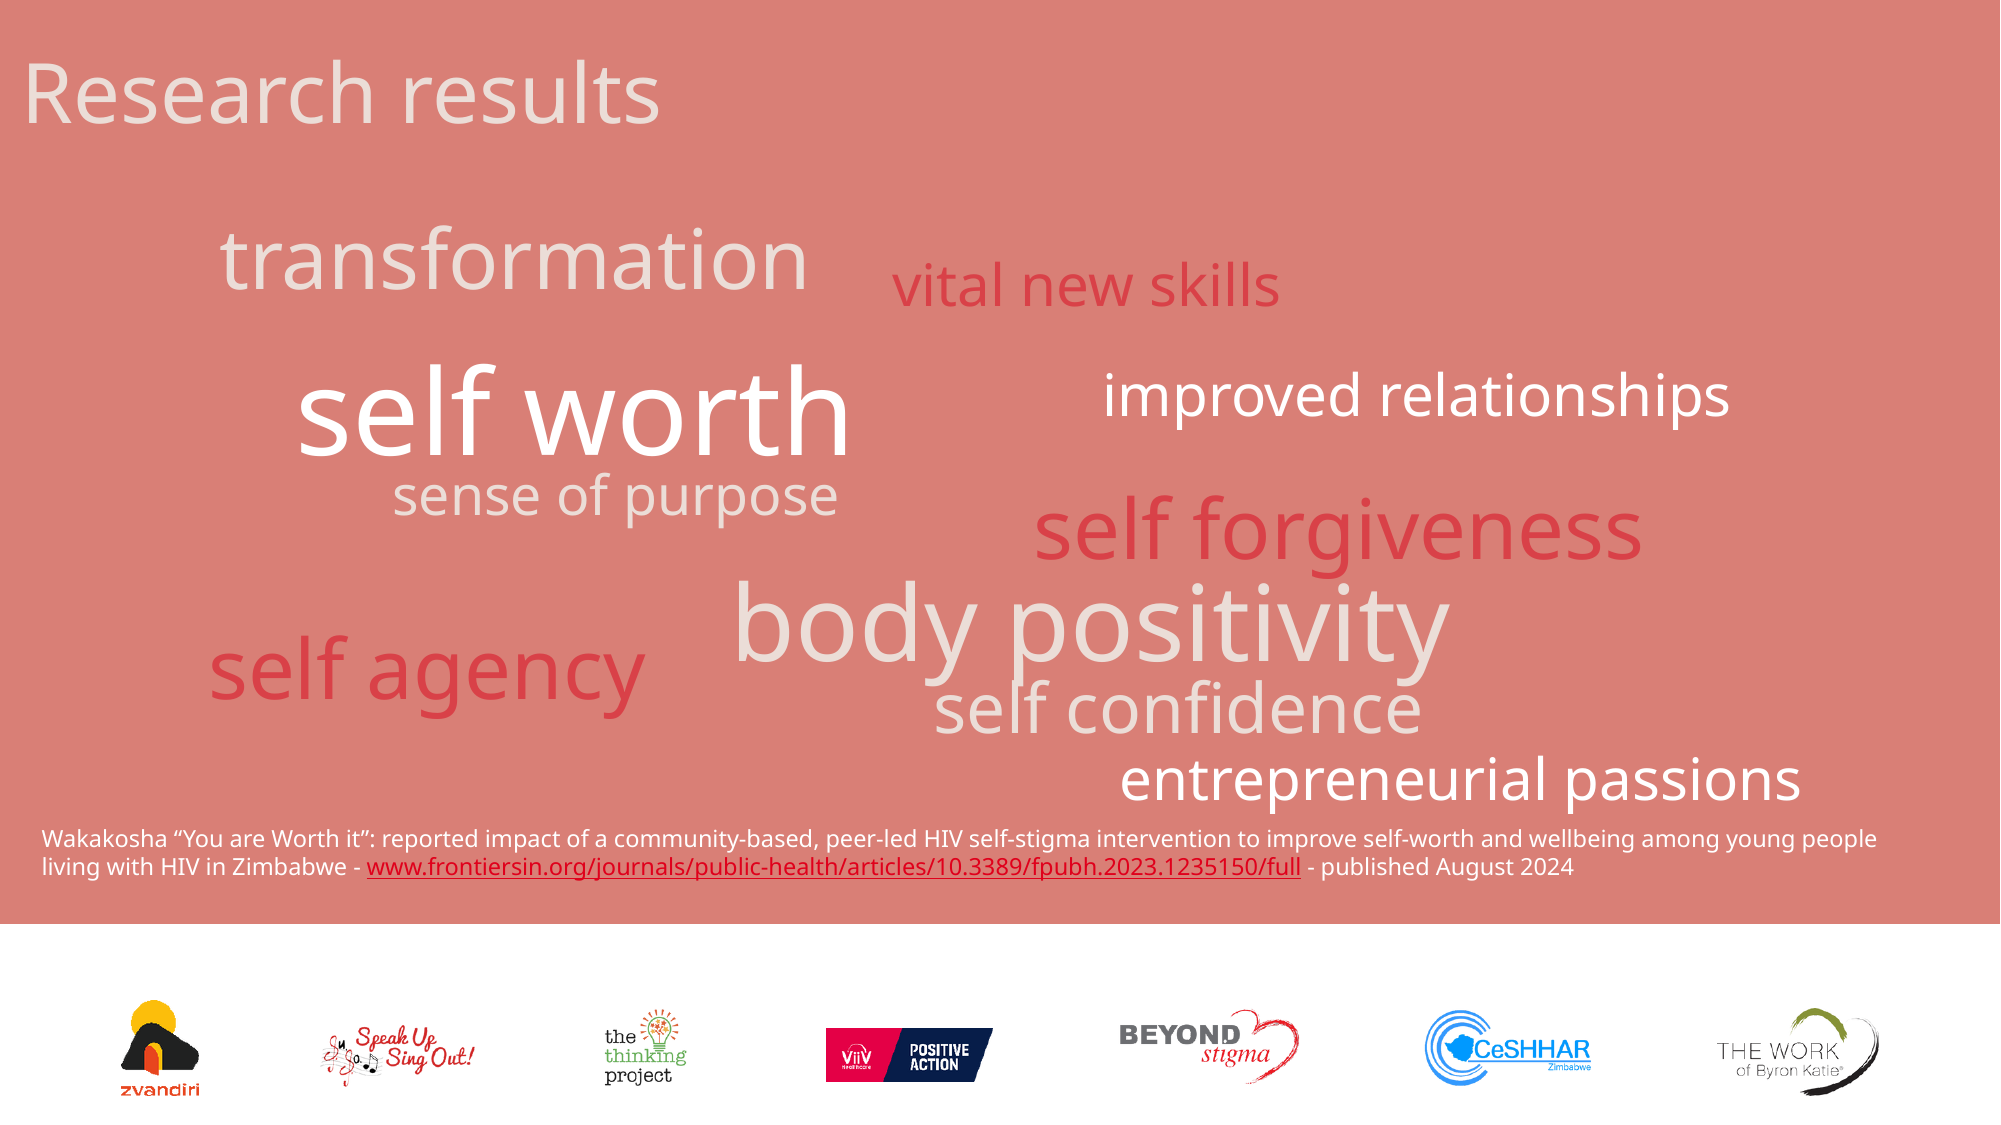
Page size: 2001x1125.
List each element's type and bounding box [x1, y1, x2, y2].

picture [320, 1022, 480, 1089]
picture [1422, 1006, 1596, 1088]
picture [1717, 1008, 1879, 1096]
text_box [0, 0, 2000, 924]
picture [601, 1006, 690, 1089]
picture [120, 1000, 199, 1096]
picture [826, 1028, 993, 1082]
picture [1114, 1007, 1301, 1089]
